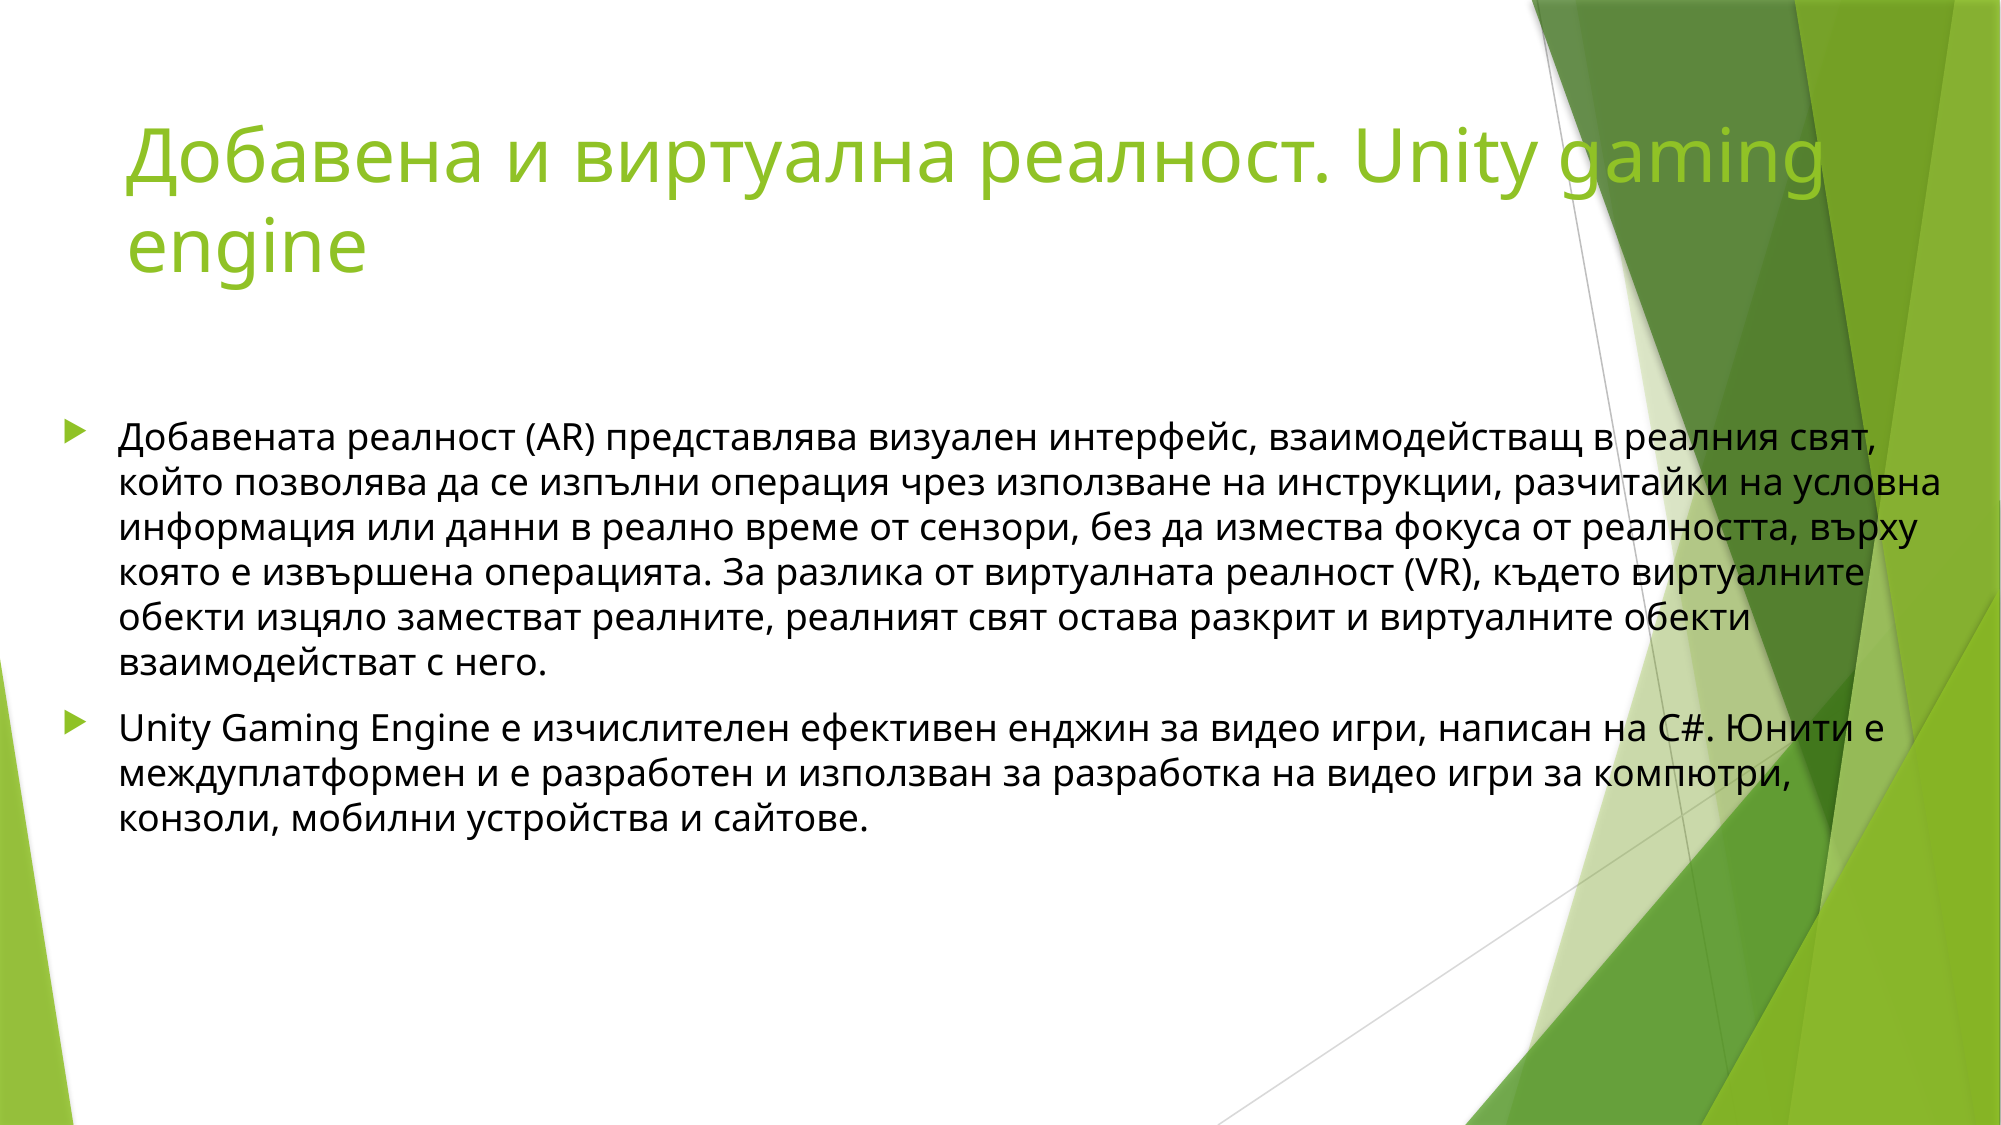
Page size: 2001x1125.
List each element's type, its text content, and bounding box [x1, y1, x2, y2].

title Добавена и виртуална реалност. Unity gaming engine [111, 99, 1895, 317]
list Добавената реалност (AR) представлява визуален интерфейс, взаимодействащ в реалния свят, който позволява да се изпълни операция чрез използване на инструкции, разчитайки на условна информация или данни в реално време от сензори, без да измества фокуса от реалността, върху която е извършена операцията. За разлика от виртуалната реалност (VR), където виртуалните обекти изцяло заместват реалните, реалният свят остава разкрит и виртуалните обекти взаимодействат с него. Unity Gaming Engine е изчислителен ефективен енджин за видео игри, написан на C#. Юнити е междуплатформен и е разработен и използван за разработка на видео игри за компютри, конзоли, мобилни устройства и сайтове. [46, 405, 1960, 1043]
